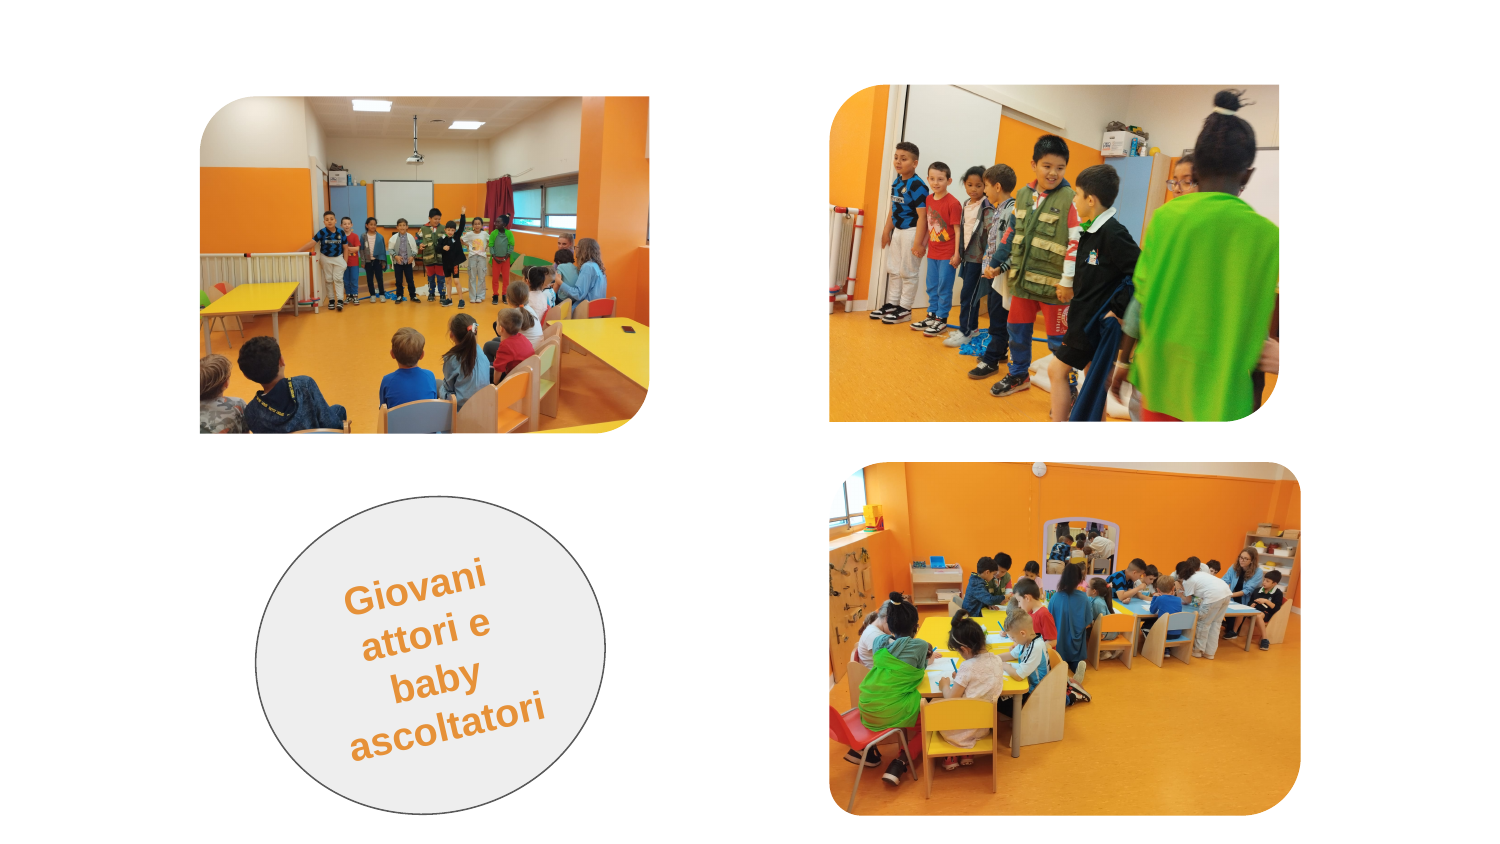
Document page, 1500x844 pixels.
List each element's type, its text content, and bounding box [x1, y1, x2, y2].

picture [199, 96, 650, 434]
picture [829, 84, 1280, 422]
text_box Giovani attori e baby ascoltatori [255, 496, 606, 815]
picture [829, 461, 1301, 816]
